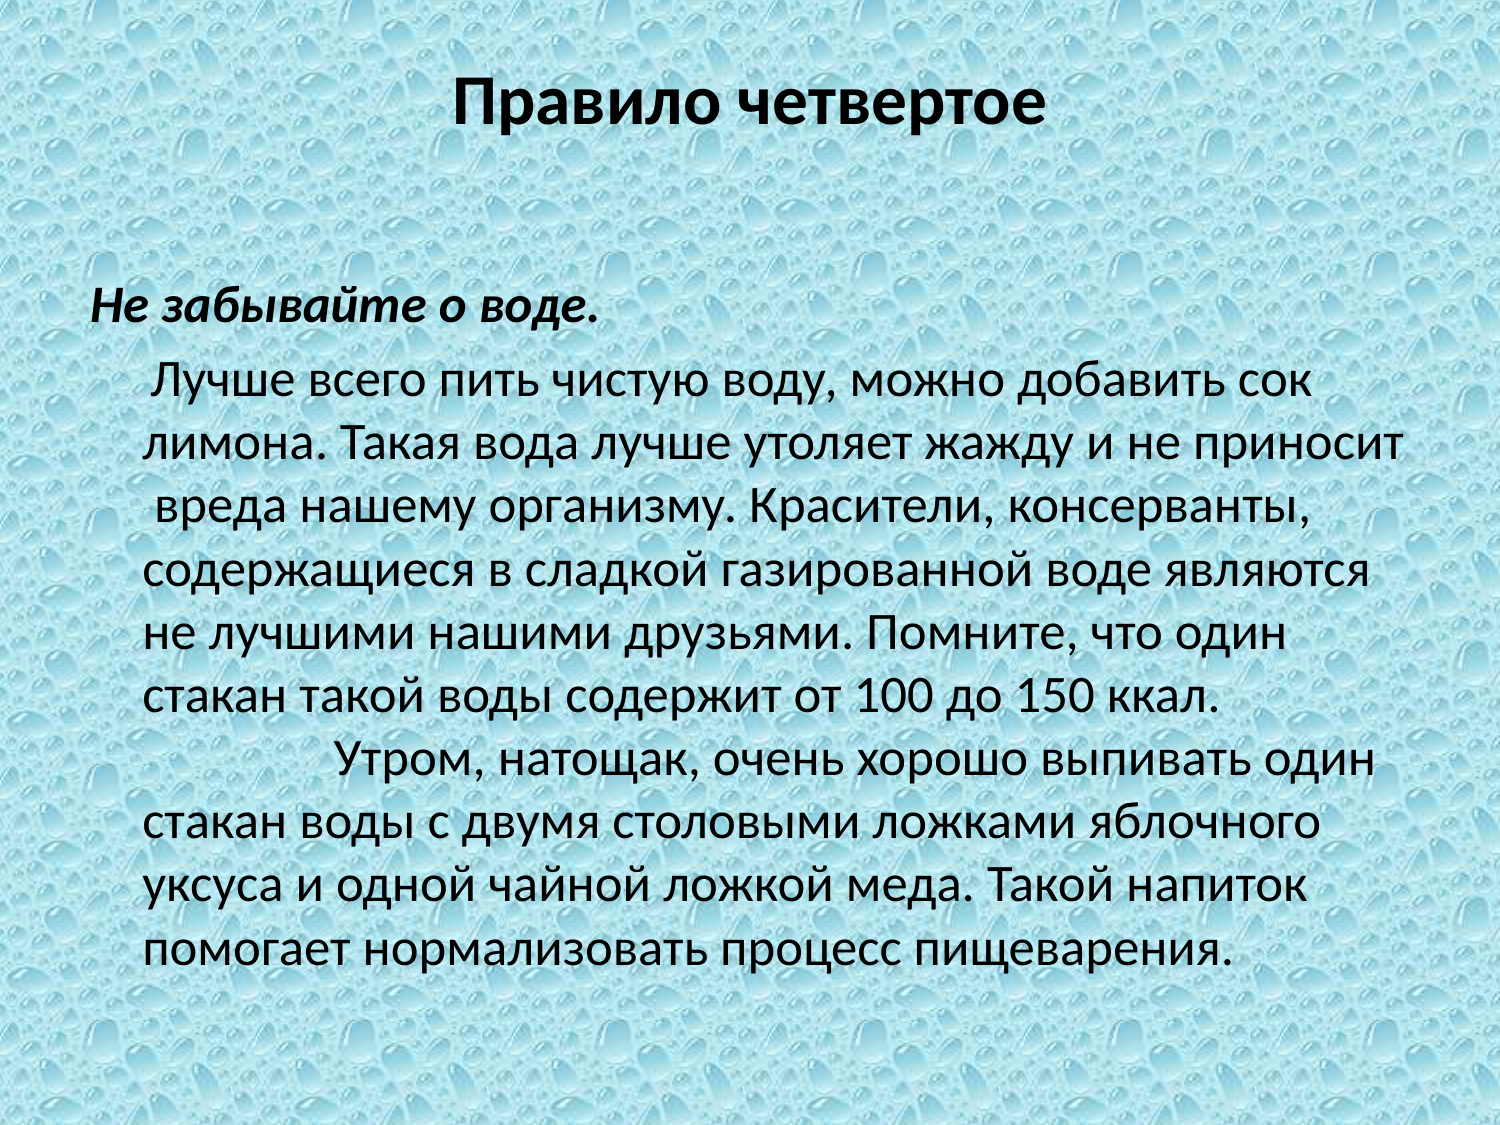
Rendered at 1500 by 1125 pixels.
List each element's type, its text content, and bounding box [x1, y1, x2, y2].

title Правило четвертое [75, 45, 1425, 233]
list Не забывайте о воде. Лучше всего пить чистую воду, можно добавить сок лимона. Такая вода лучше утоляет жажду и не приносит вреда нашему организму. Красители, консерванты, содержащиеся в сладкой газированной воде являются не лучшими нашими друзьями. Помните, что один стакан такой воды содержит от 100 до 150 ккал. Утром, натощак, очень хорошо выпивать один стакан воды с двумя столовыми ложками яблочного уксуса и одной чайной ложкой меда. Такой напиток помогает нормализовать процесс пищеварения. [75, 262, 1425, 1005]
picture [0, 0, 1500, 1125]
